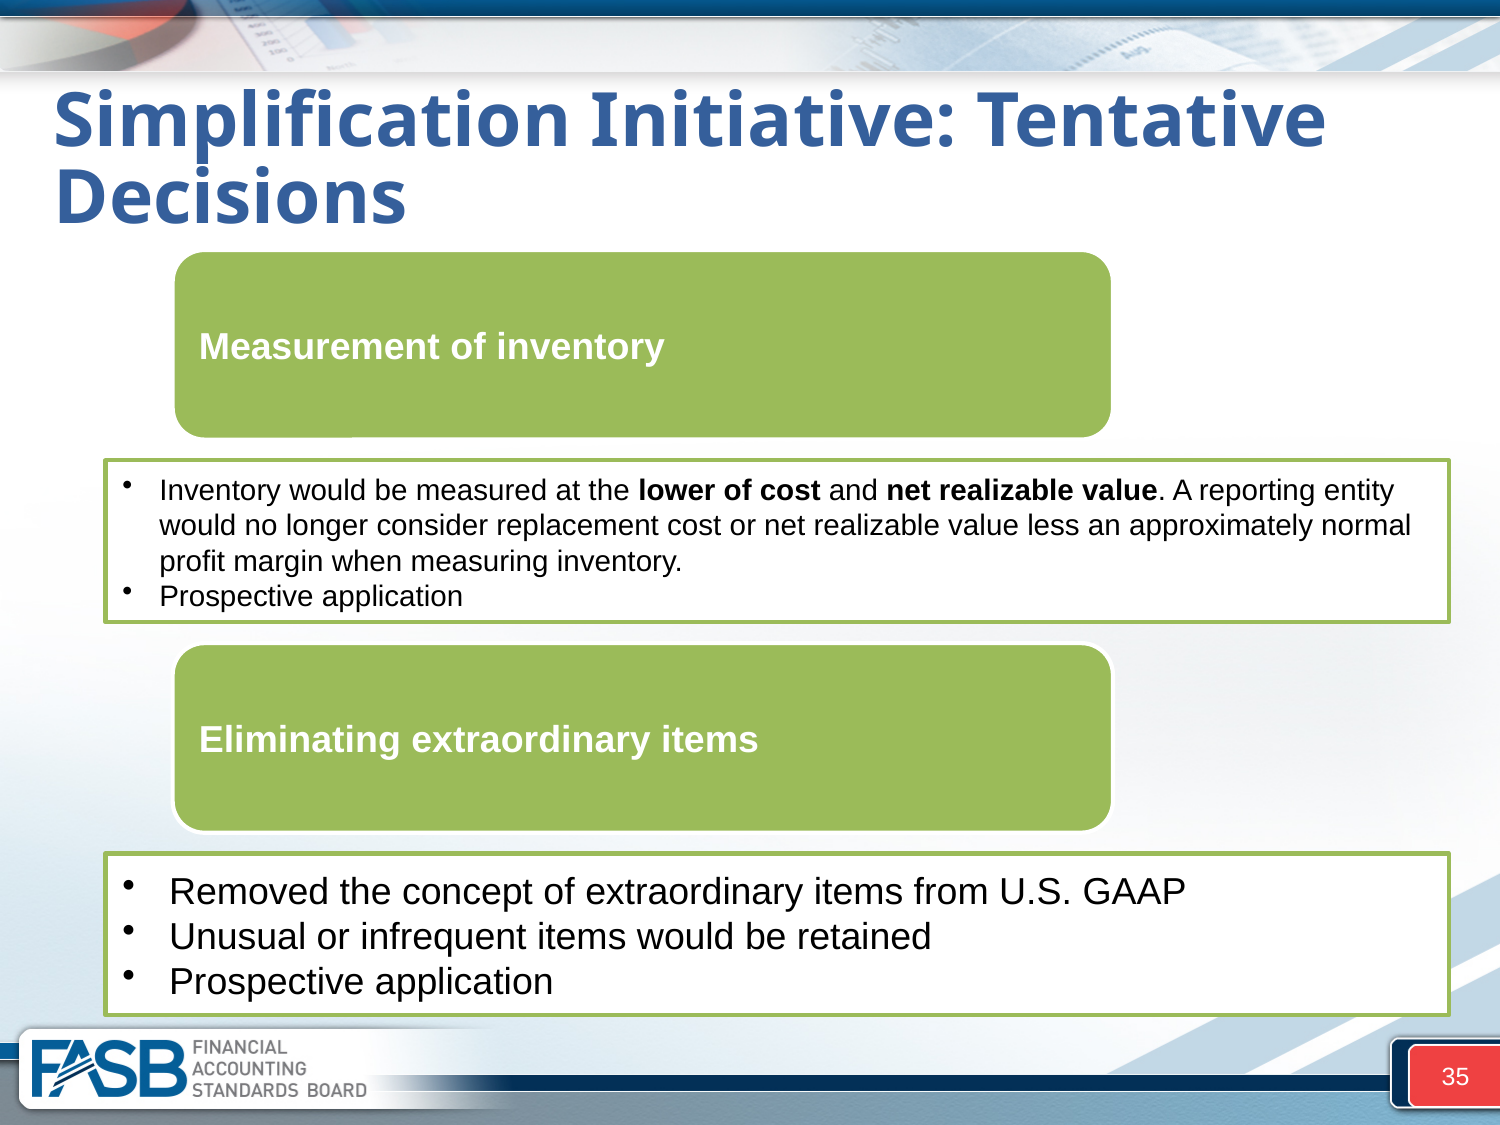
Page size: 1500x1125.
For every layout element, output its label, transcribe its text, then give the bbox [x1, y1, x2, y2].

picture [0, 0, 1500, 1125]
title Simplification Initiative: Tentative Decisions [38, 87, 1444, 236]
slide_number 35 [1411, 1050, 1500, 1100]
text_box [105, 228, 1450, 1016]
